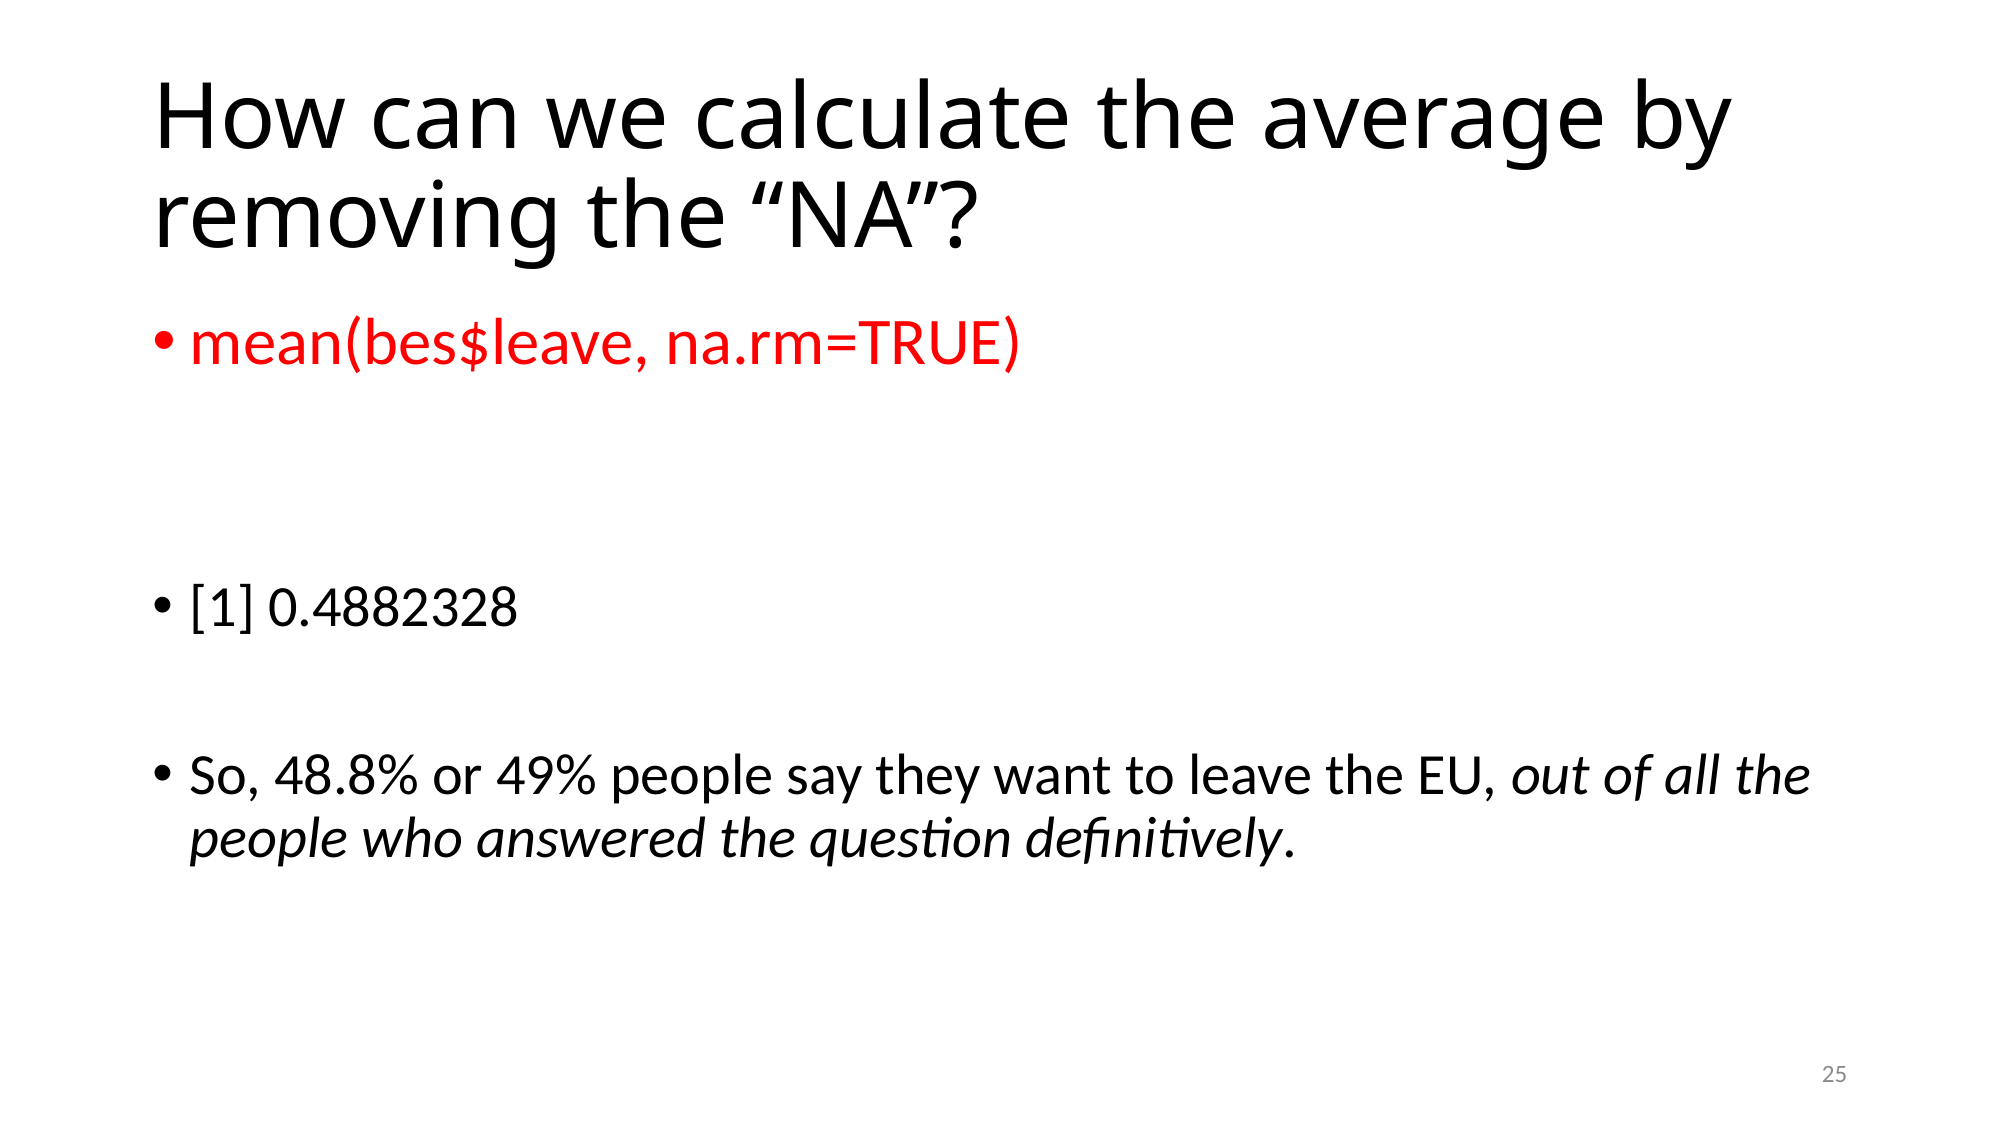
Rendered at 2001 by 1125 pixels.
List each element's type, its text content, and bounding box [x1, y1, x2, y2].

slide_number 25 [1412, 1042, 1863, 1103]
title How can we calculate the average by removing the “NA”? [137, 59, 1863, 278]
list mean(bes$leave, na.rm=TRUE) [1] 0.4882328 So, 48.8% or 49% people say they want to leave the EU, out of all the people who answered the question definitively. [137, 299, 1863, 1014]
